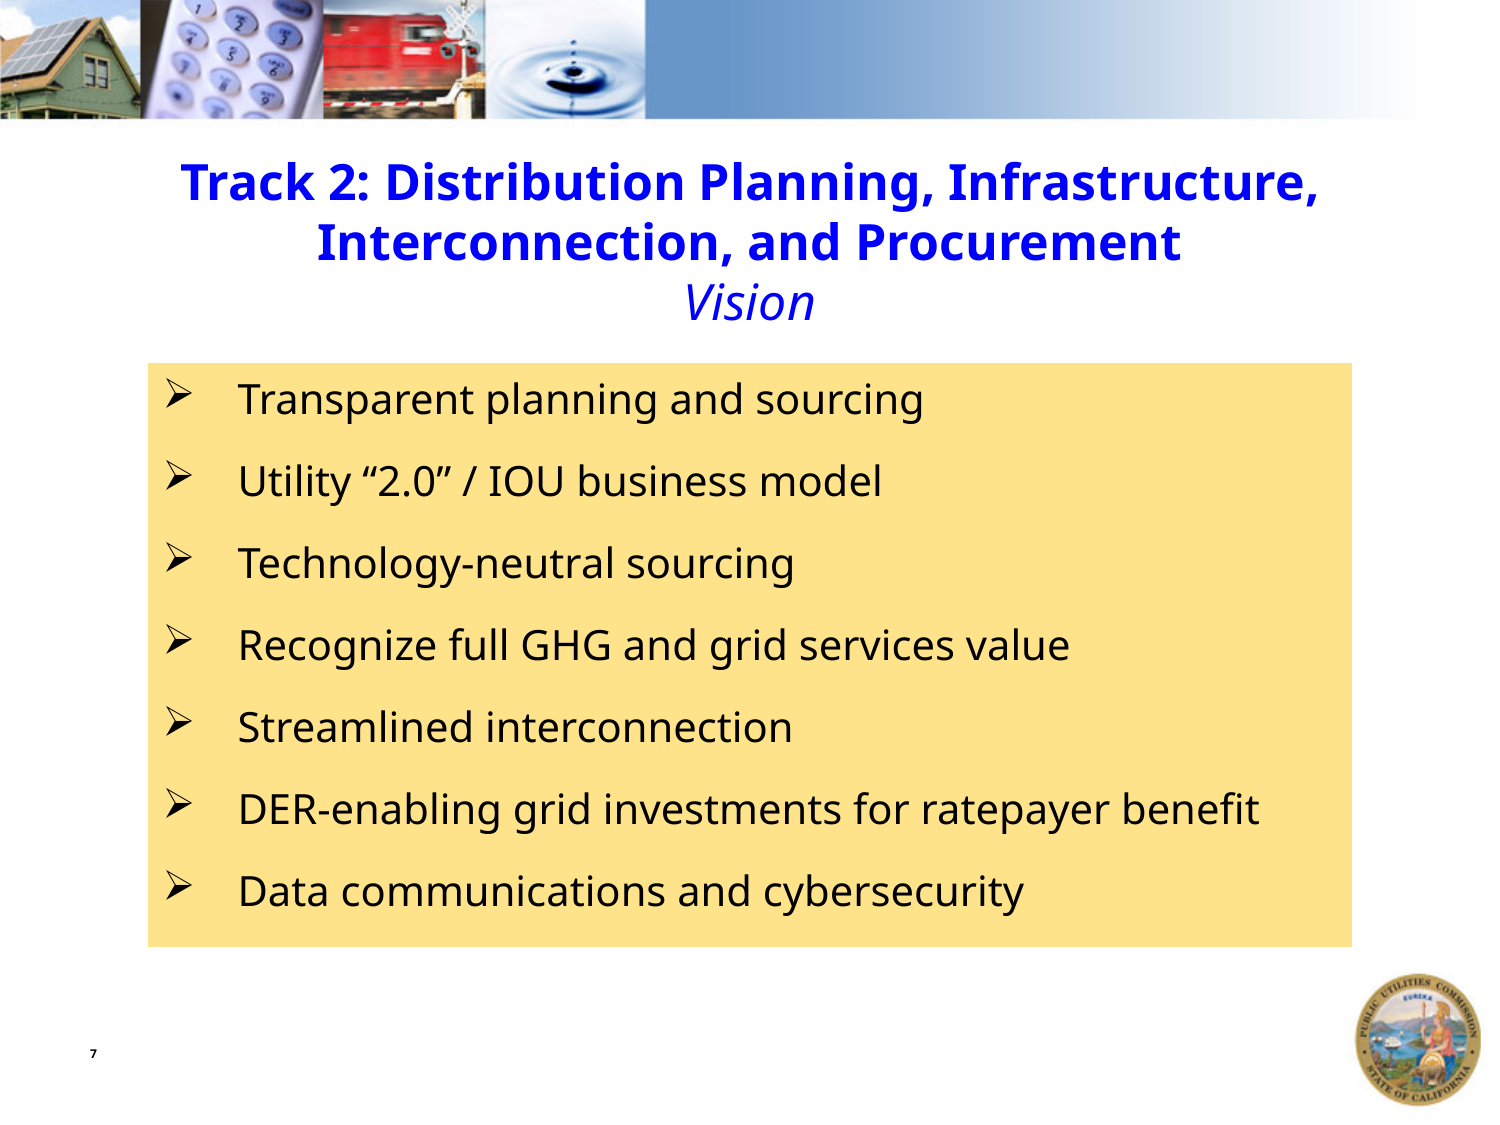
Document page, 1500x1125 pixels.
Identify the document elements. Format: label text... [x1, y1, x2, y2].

table_header Transparent planning and sourcing Utility “2.0” / IOU business model Technology-neutral sourcing Recognize full GHG and grid services value Streamlined interconnection DER-enabling grid investments for ratepayer benefit Data communications and cybersecurity [148, 363, 1352, 947]
picture [0, 0, 1500, 1125]
slide_number 7 [74, 1024, 426, 1101]
title Track 2: Distribution Planning, Infrastructure, Interconnection, and Procurement Vision [37, 174, 1463, 338]
